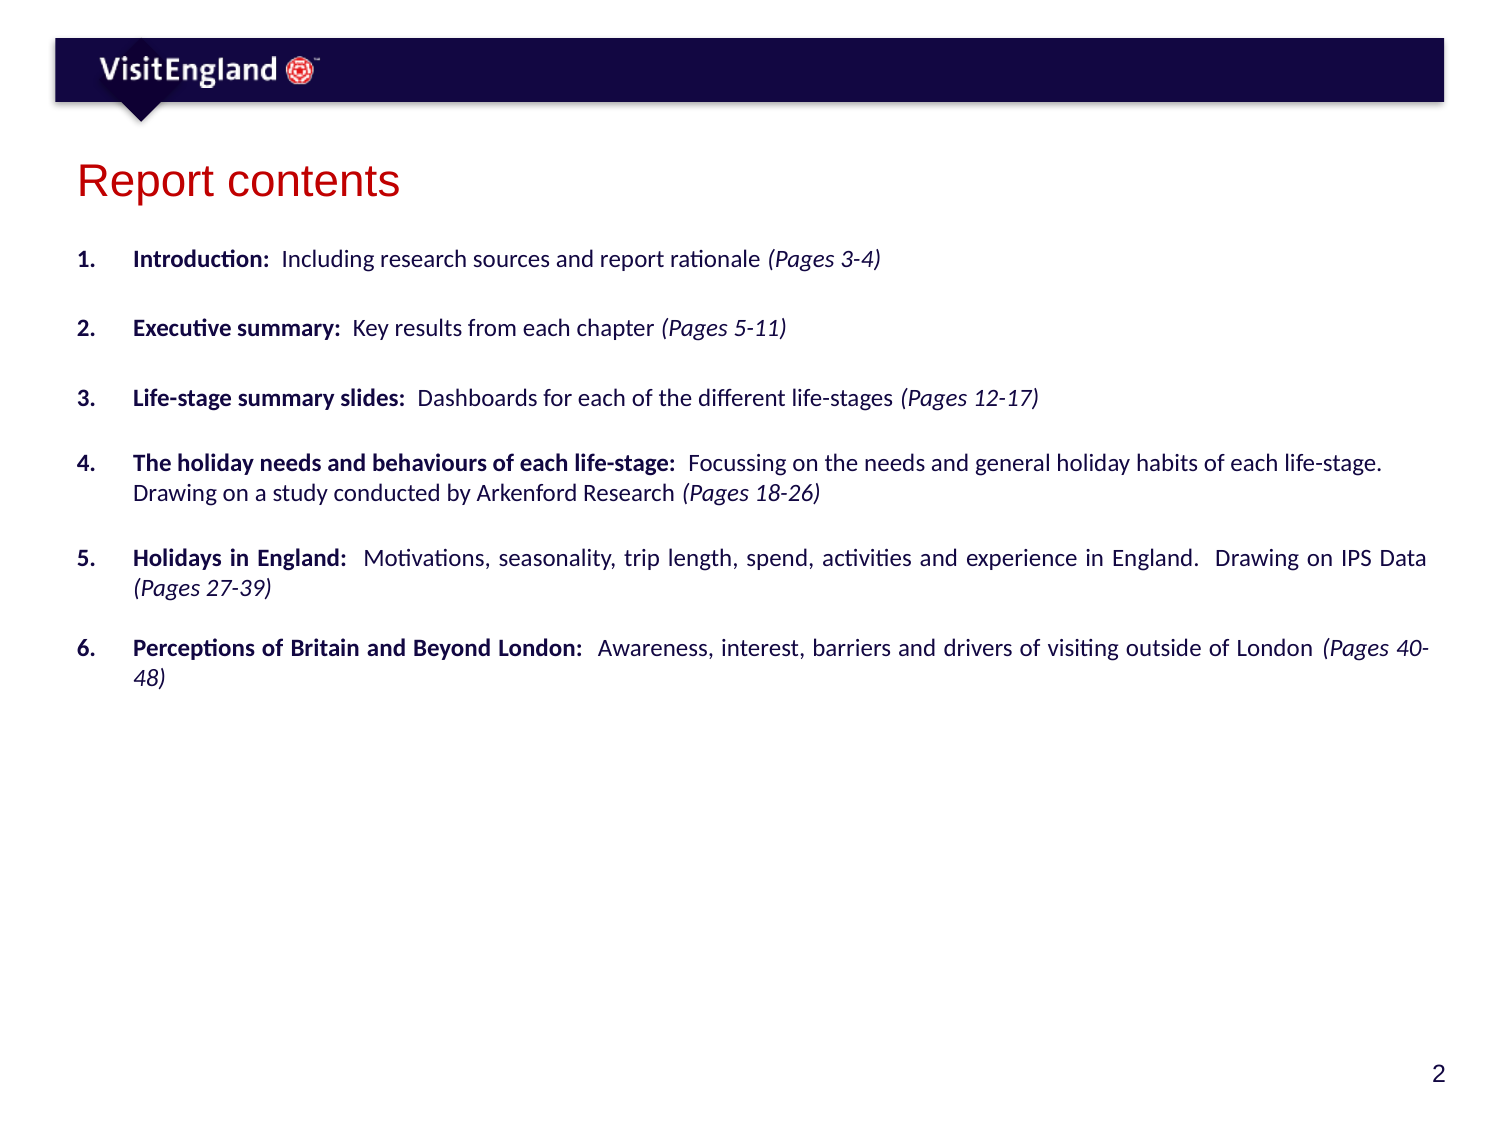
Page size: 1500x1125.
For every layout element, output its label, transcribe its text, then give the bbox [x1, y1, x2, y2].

picture [95, 56, 322, 88]
title Report contents [62, 143, 1445, 234]
text_box Introduction: Including research sources and report rationale (Pages 3-4) Executive summary: Key results from each chapter (Pages 5-11) Life-stage summary slides: Dashboards for each of the different life-stages (Pages 12-17) The holiday needs and behaviours of each life-stage: Focussing on the needs and general holiday habits of each life-stage. Drawing on a study conducted by Arkenford Research (Pages 18-26) Holidays in England: Motivations, seasonality, trip length, spend, activities and experience in England. Drawing on IPS Data (Pages 27-39) Perceptions of Britain and Beyond London: Awareness, interest, barriers and drivers of visiting outside of London (Pages 40-48) [62, 234, 1445, 1025]
